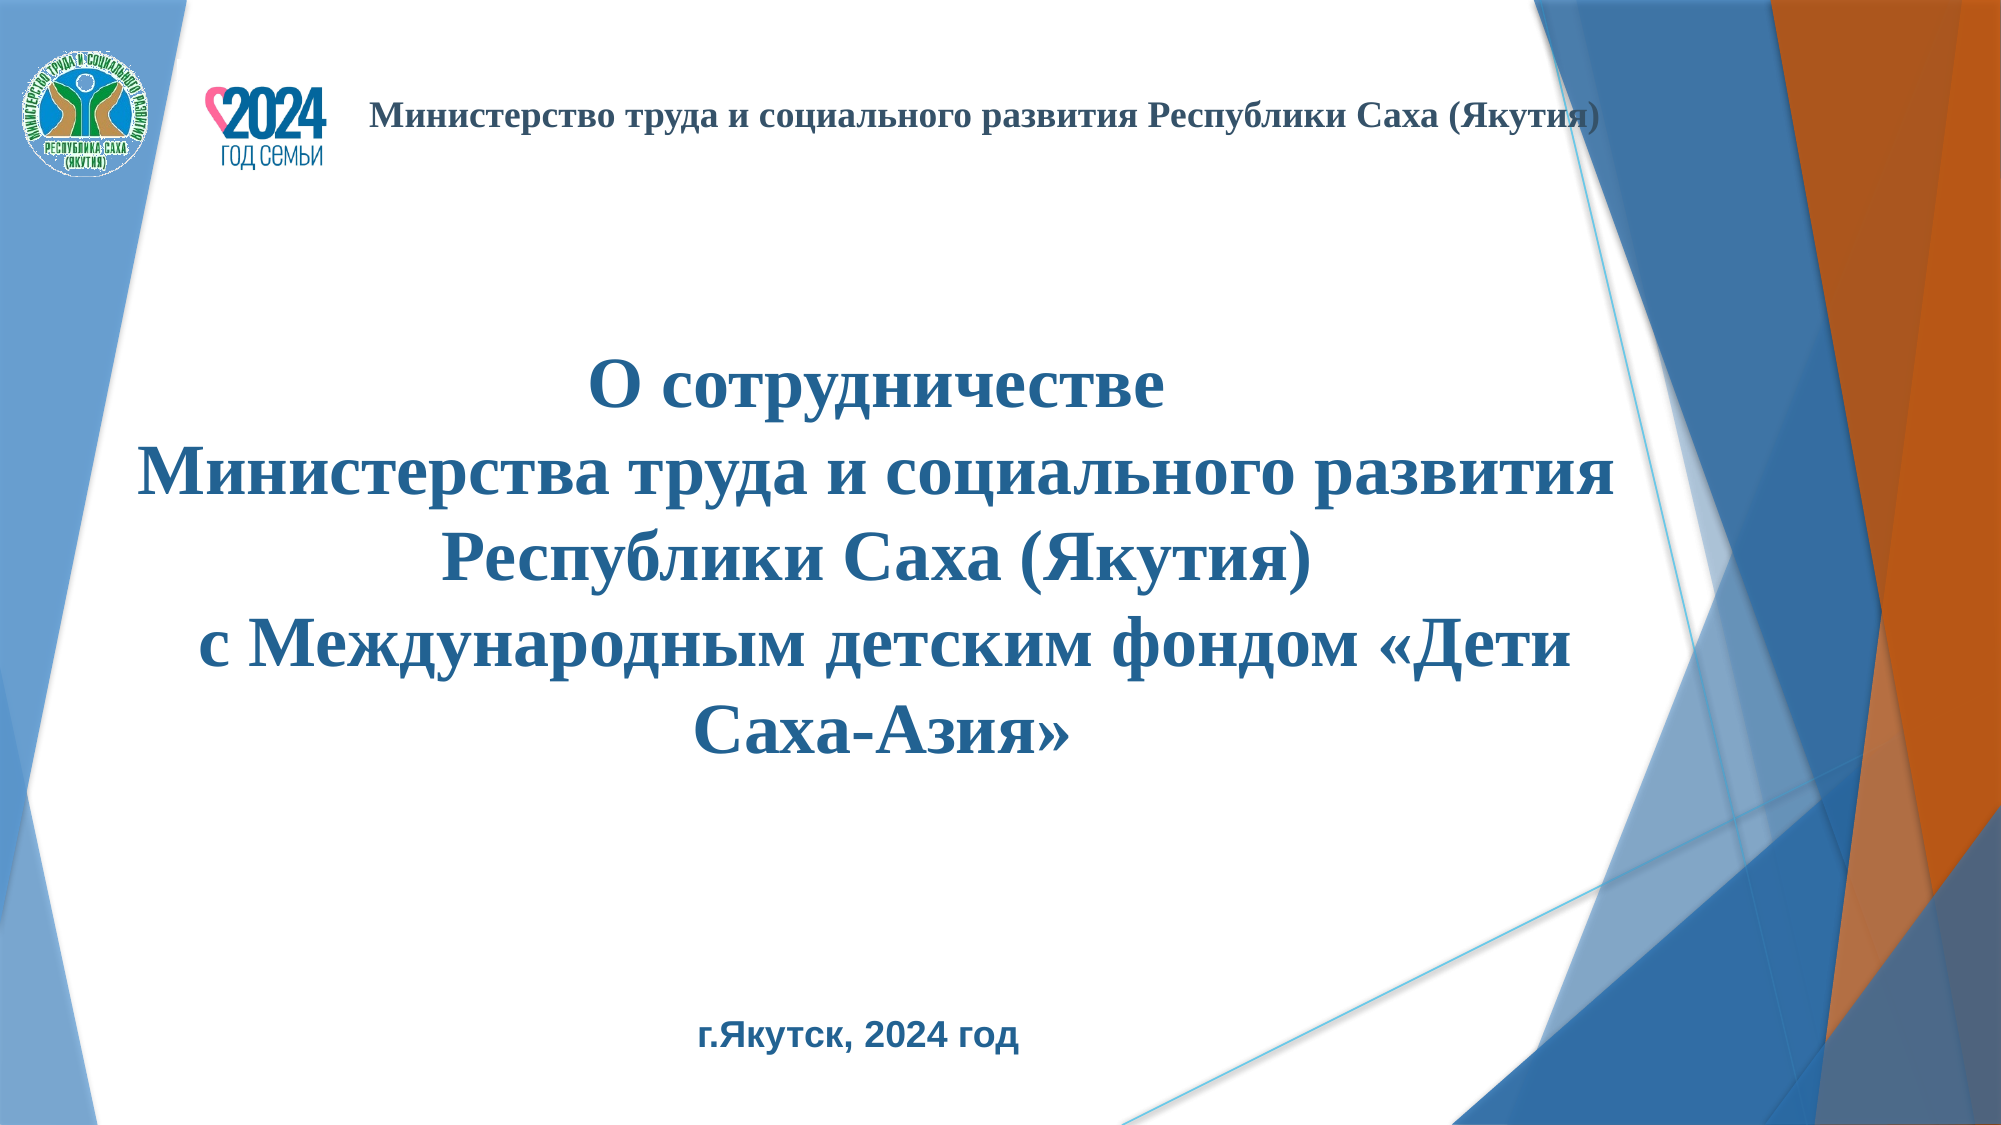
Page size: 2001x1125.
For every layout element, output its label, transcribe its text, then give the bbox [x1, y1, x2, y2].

text_box г.Якутск, 2024 год [358, 1003, 1358, 1063]
picture [176, 59, 355, 178]
picture [22, 51, 148, 178]
title О сотрудничестве Министерства труда и социального развития Республики Саха (Якутия) с Международным детским фондом «Дети Саха-Азия» [118, 118, 1654, 768]
text_box Министерство труда и социального развития Республики Саха (Якутия) [360, 83, 1619, 140]
